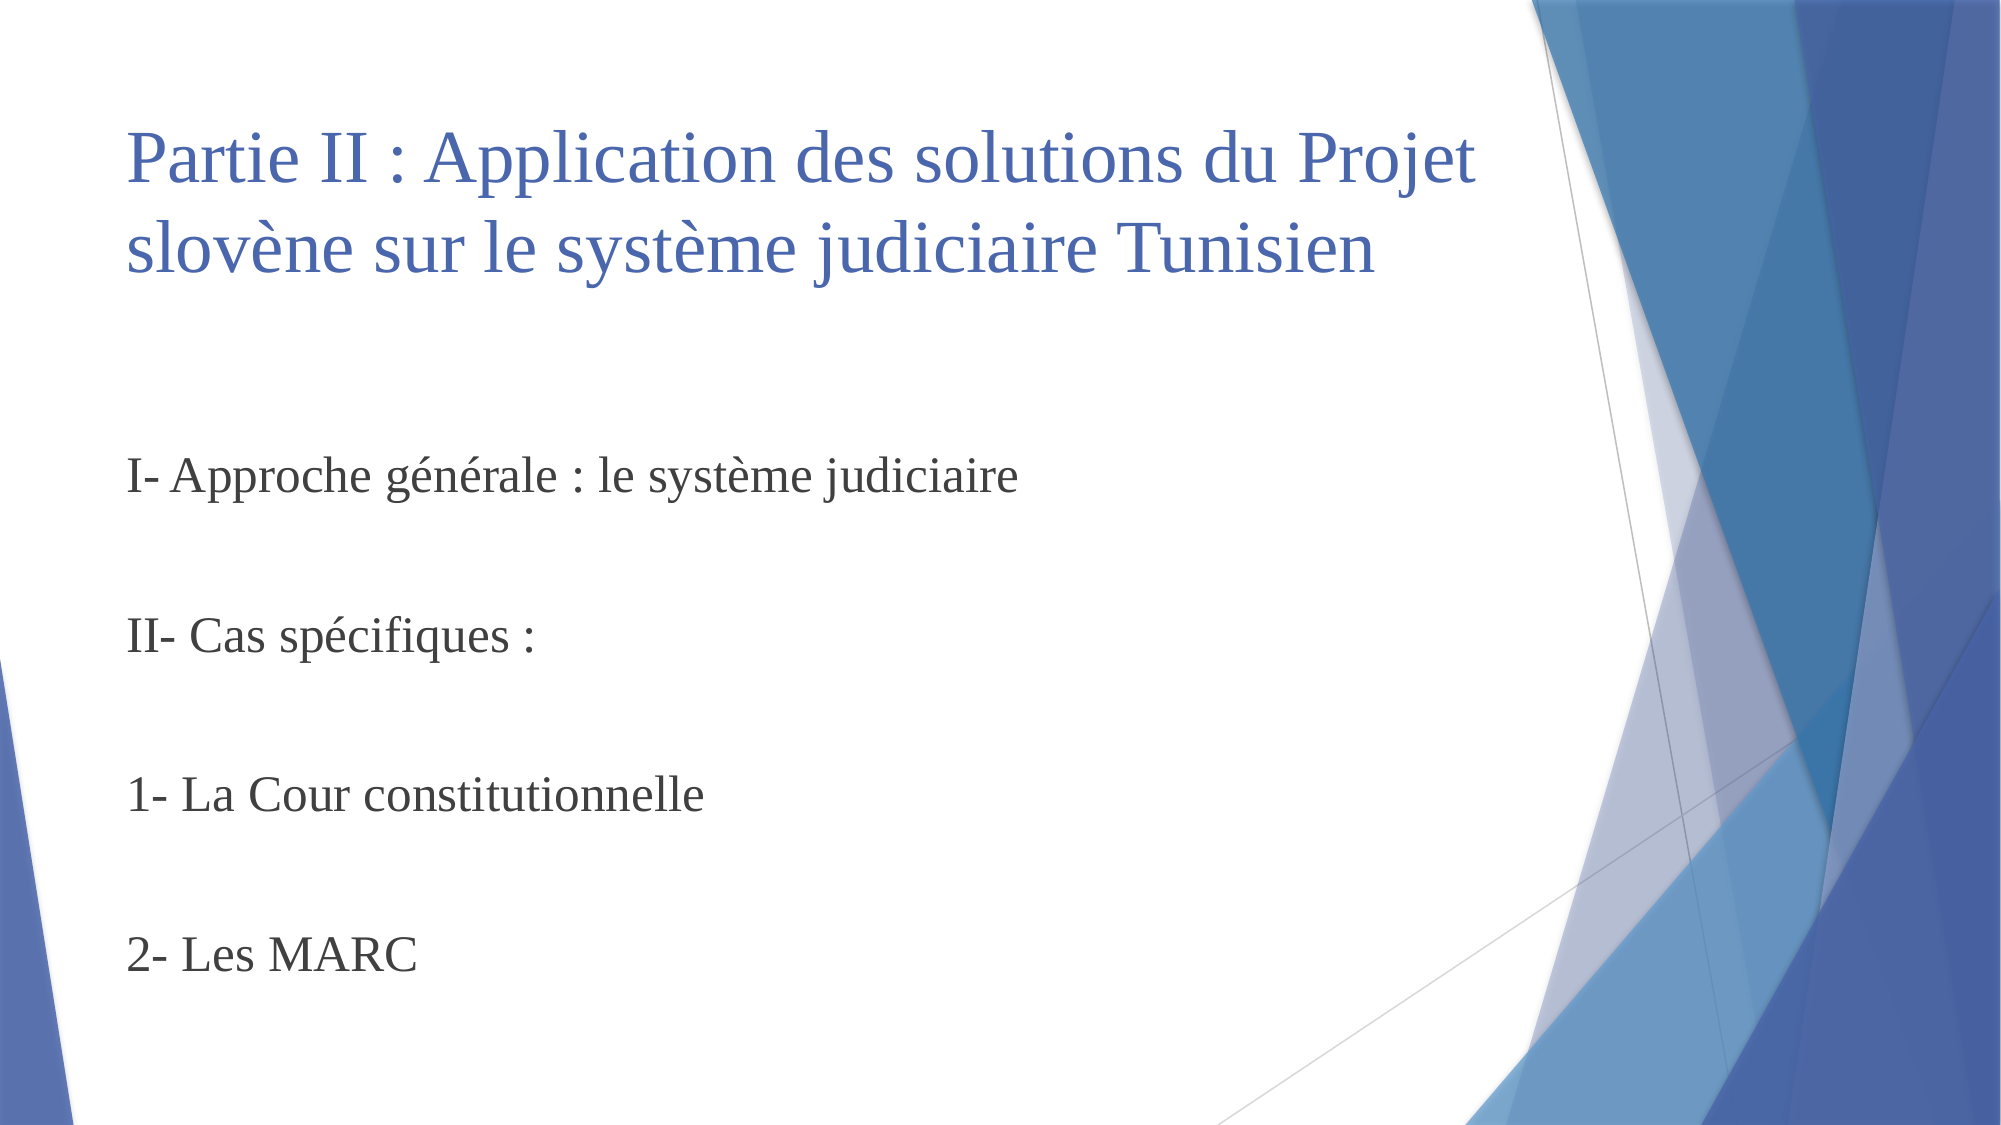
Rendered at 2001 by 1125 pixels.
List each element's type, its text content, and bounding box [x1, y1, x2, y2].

title Partie II : Application des solutions du Projet slovène sur le système judiciaire Tunisien [111, 99, 1522, 317]
list I- Approche générale : le système judiciaire II- Cas spécifiques : 1- La Cour constitutionnelle 2- Les MARC [111, 354, 1522, 992]
